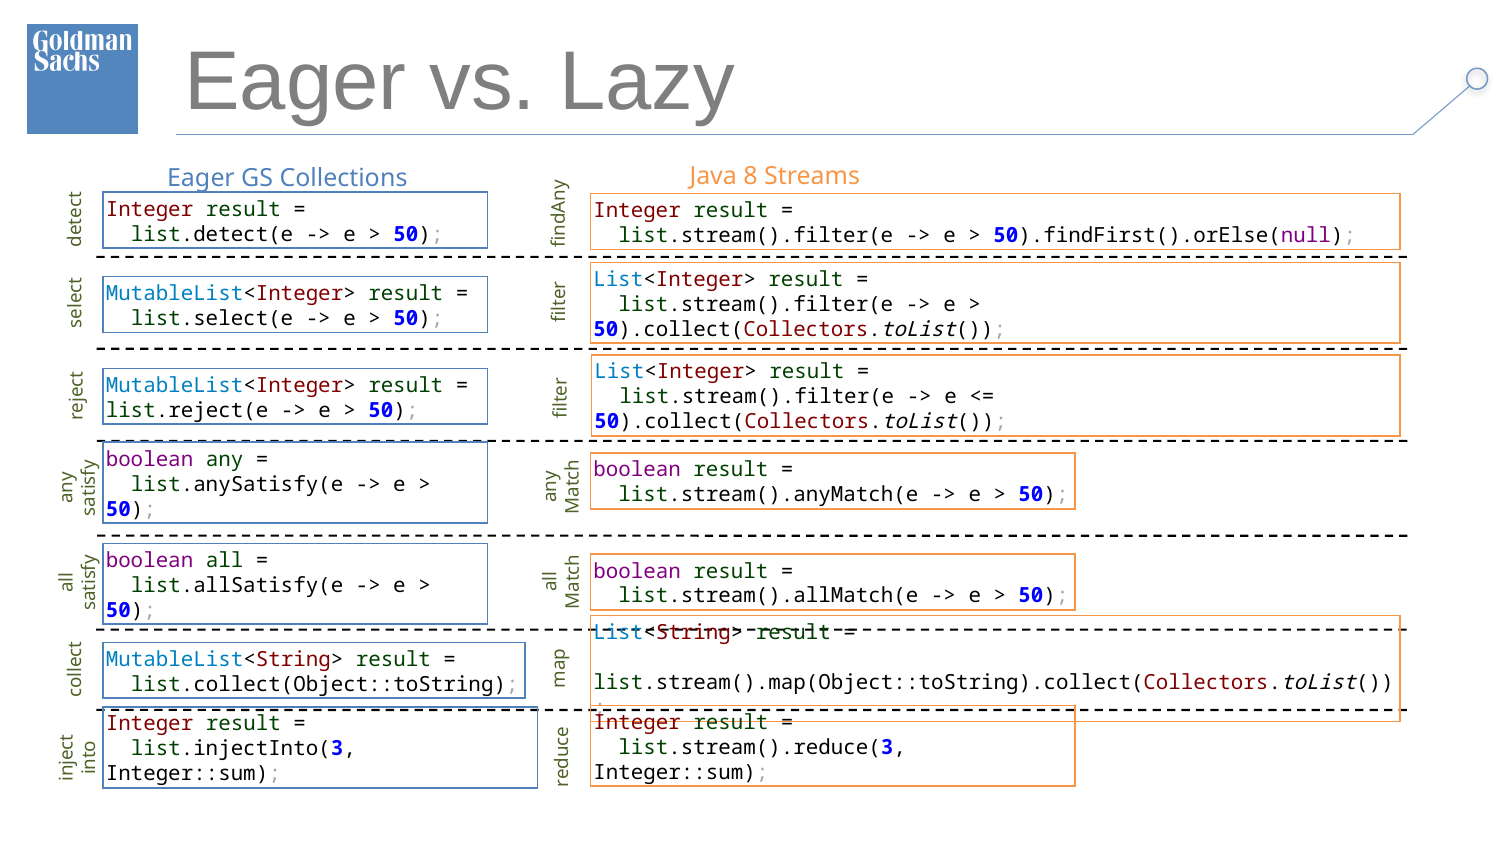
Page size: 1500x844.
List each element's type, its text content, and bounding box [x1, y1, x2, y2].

text_box all satisfy [53, 542, 99, 623]
picture [27, 24, 138, 134]
text_box MutableList<Integer> result = list.select(e -> e > 50); [102, 276, 488, 333]
text_box filter [546, 267, 569, 337]
text_box MutableList<Integer> result = list.reject(e -> e > 50); [102, 368, 488, 425]
title Eager vs. Lazy [174, 21, 1450, 135]
text_box detect [62, 184, 85, 255]
text_box boolean any = list.anySatisfy(e -> e > 50); [102, 442, 488, 524]
text_box Integer result = list.detect(e -> e > 50); [102, 192, 488, 249]
text_box List<String> result = list.stream().map(Object::toString).collect(Collectors.toList()); [590, 615, 1400, 722]
text_box select [62, 268, 85, 338]
text_box Integer result = list.injectInto(3, Integer::sum); [102, 706, 538, 788]
text_box List<Integer> result = list.stream().filter(e -> e <= 50).collect(Collectors.toList()); [591, 354, 1400, 436]
text_box boolean result = list.stream().allMatch(e -> e > 50); [590, 554, 1075, 611]
text_box reduce [549, 716, 572, 797]
text_box any satisfy [53, 447, 99, 528]
text_box Integer result = list.stream().reduce(3, Integer::sum); [590, 705, 1075, 787]
text_box MutableList<String> result = list.collect(Object::toString); [102, 642, 525, 699]
text_box map [546, 627, 569, 710]
text_box Java 8 Streams [575, 159, 975, 190]
text_box List<Integer> result = list.stream().filter(e -> e > 50).collect(Collectors.toList()); [590, 262, 1400, 344]
text_box Integer result = list.stream().filter(e -> e > 50).findFirst().orElse(null); [590, 193, 1400, 250]
text_box reject [63, 361, 87, 431]
text_box any Match [537, 446, 583, 527]
text_box Eager GS Collections [87, 161, 488, 192]
text_box boolean result = list.stream().anyMatch(e -> e > 50); [590, 453, 1075, 509]
text_box boolean all = list.allSatisfy(e -> e > 50); [102, 543, 488, 625]
text_box all Match [537, 541, 583, 622]
text_box inject into [53, 717, 99, 798]
text_box findAny [546, 171, 569, 257]
text_box collect [62, 628, 85, 711]
text_box filter [547, 363, 571, 434]
